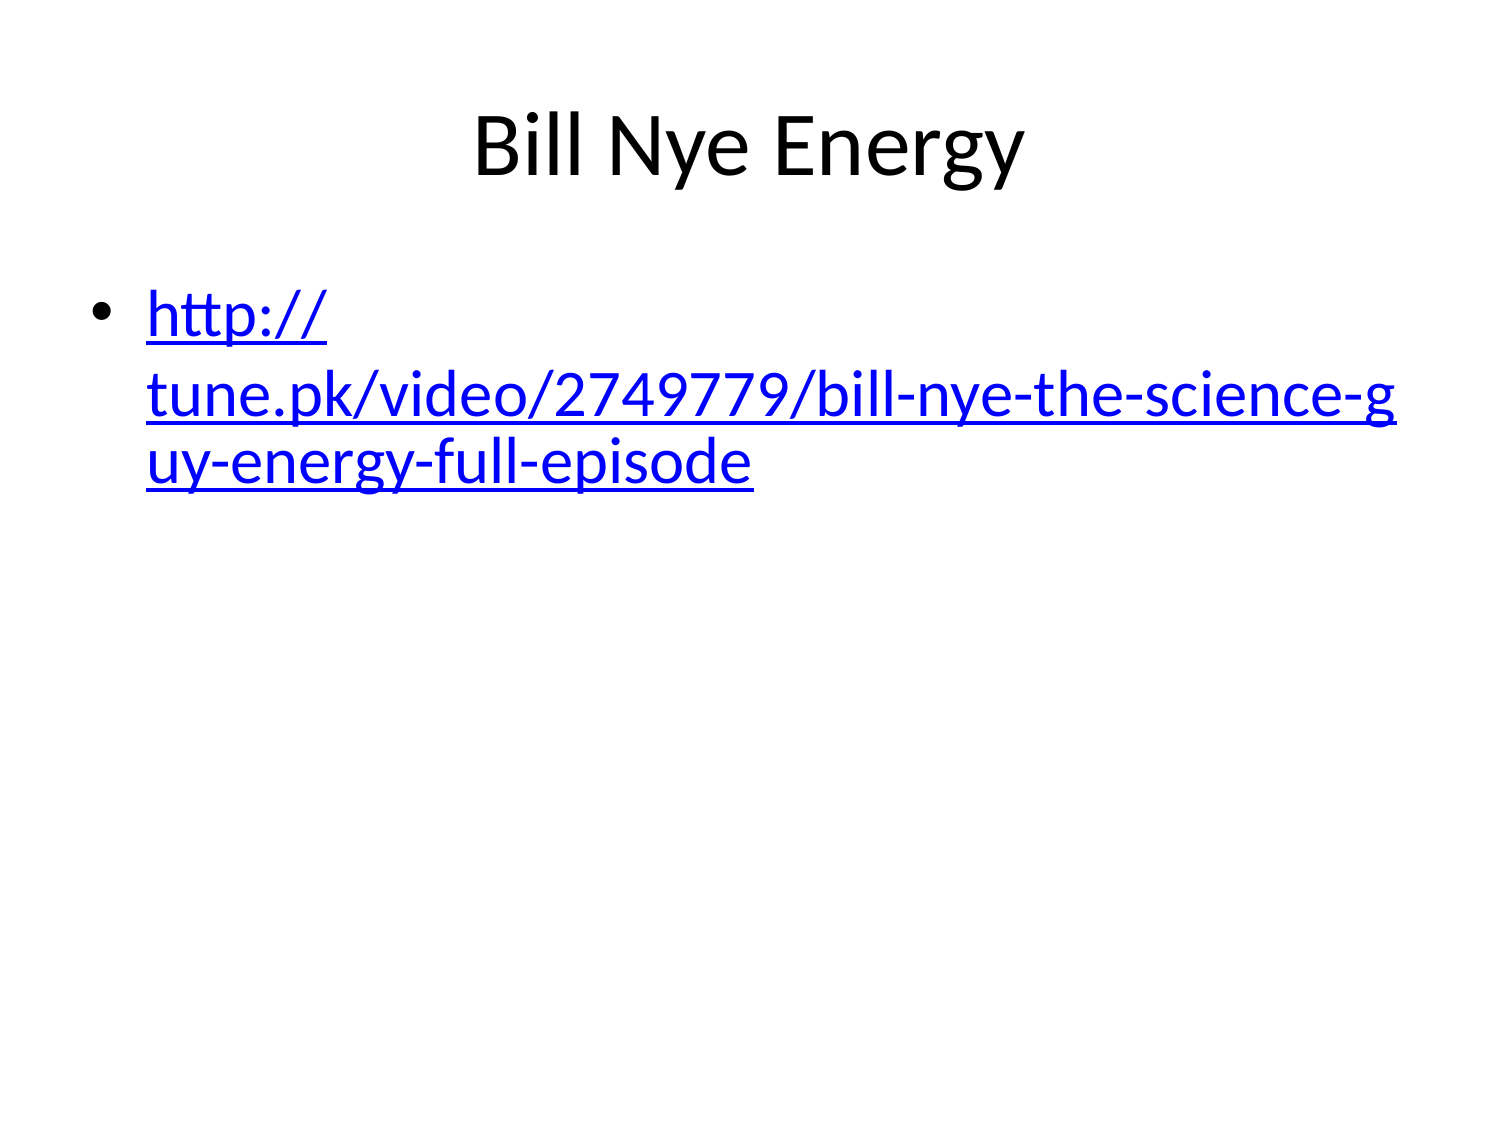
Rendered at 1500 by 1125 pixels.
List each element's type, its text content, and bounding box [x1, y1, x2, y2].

list http://tune.pk/video/2749779/bill-nye-the-science-guy-energy-full-episode [75, 262, 1425, 1005]
title Bill Nye Energy [75, 45, 1425, 233]
